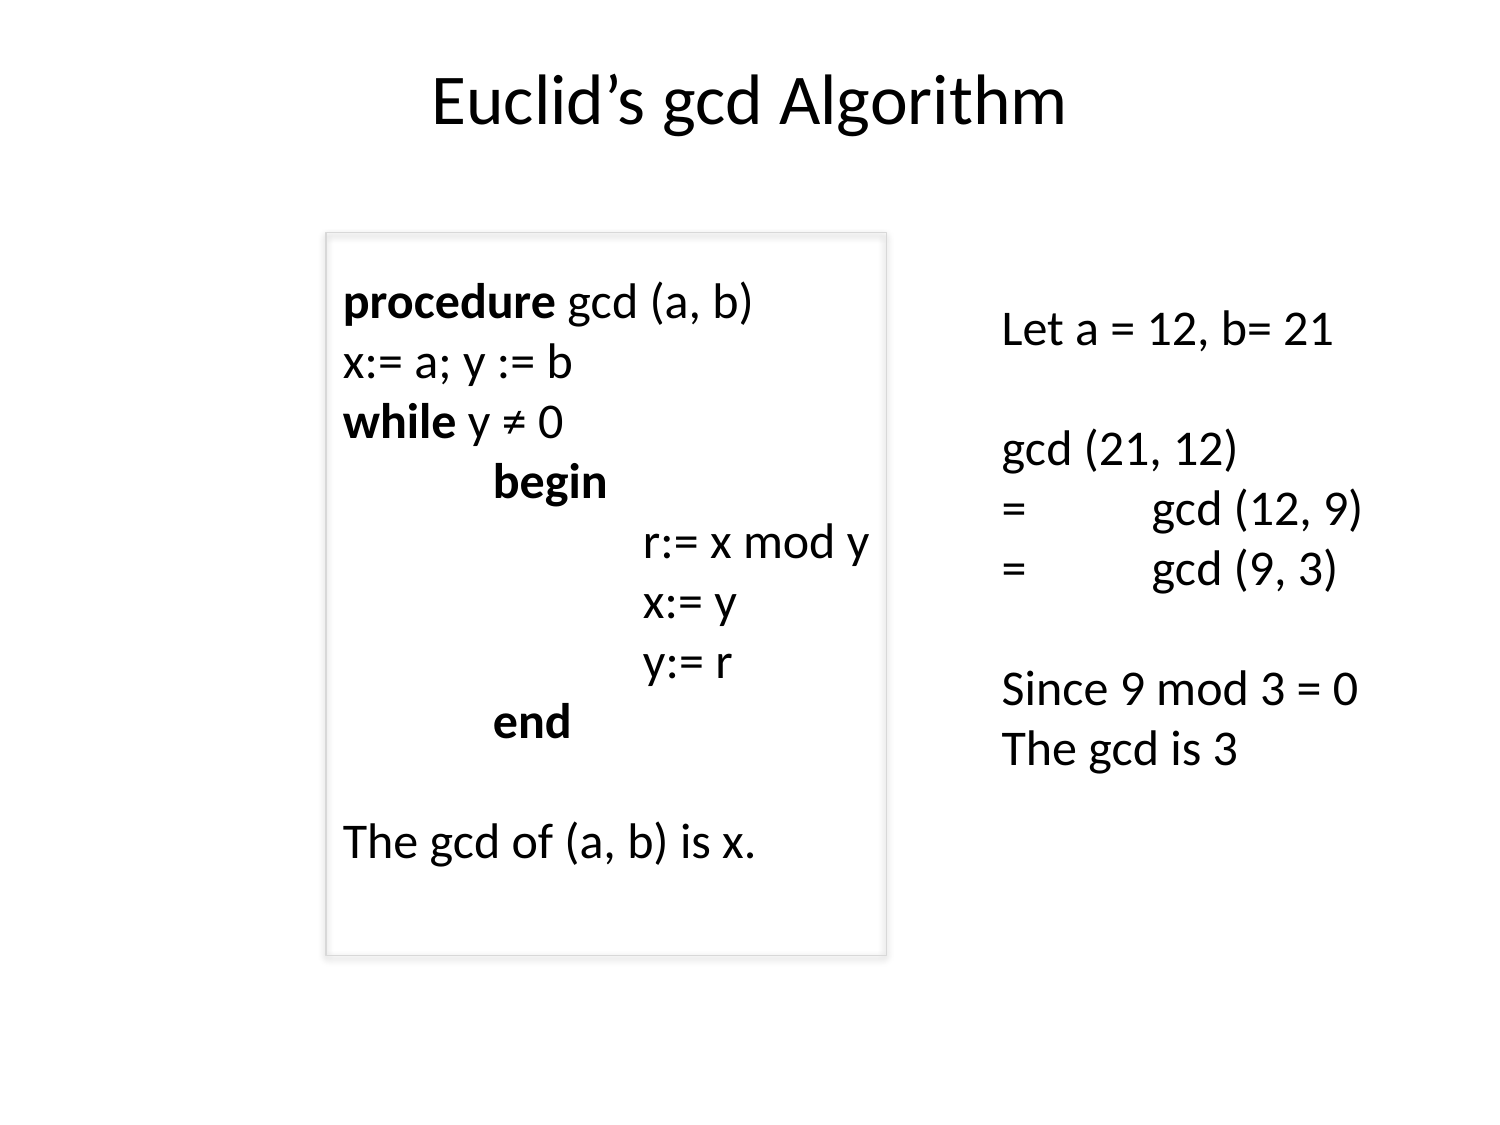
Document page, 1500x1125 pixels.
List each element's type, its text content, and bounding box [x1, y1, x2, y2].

text_box [325, 232, 887, 956]
text_box Let a = 12, b= 21 gcd (21, 12) = gcd (12, 9) = gcd (9, 3) Since 9 mod 3 = 0 The gcd is 3 [986, 288, 1385, 843]
title Euclid’s gcd Algorithm [75, 45, 1425, 233]
